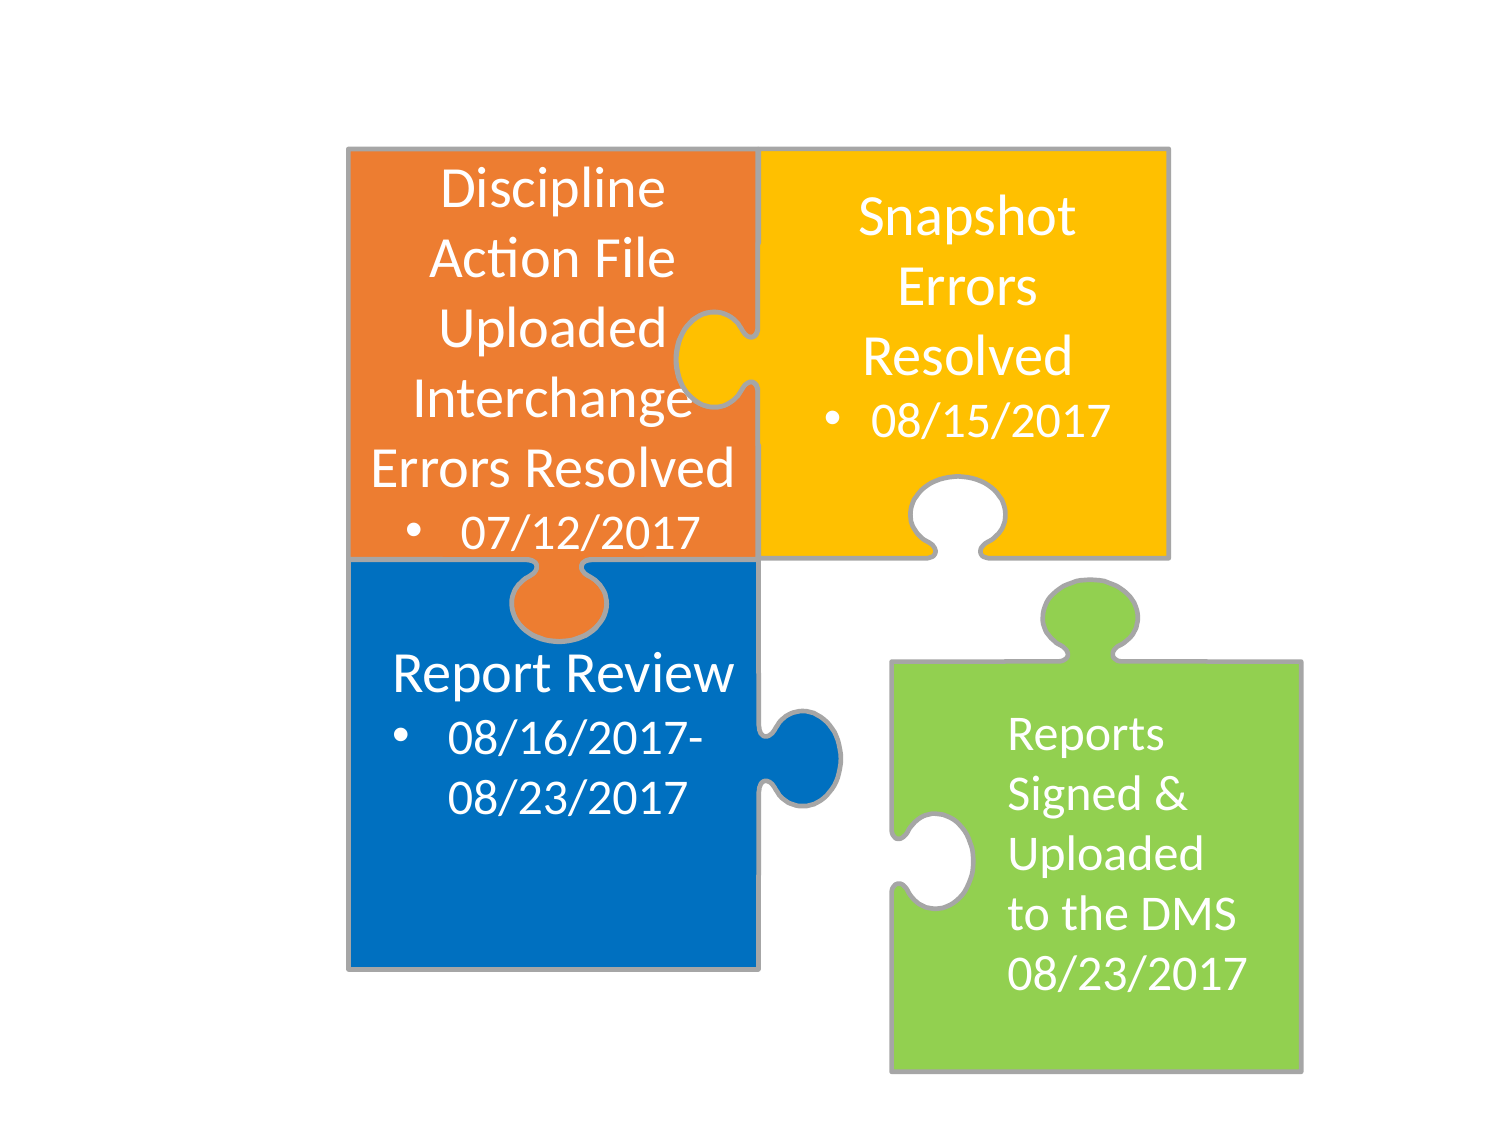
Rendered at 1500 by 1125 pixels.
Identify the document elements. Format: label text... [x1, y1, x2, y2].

text_box Report Review 08/16/2017-08/23/2017 [348, 559, 841, 970]
text_box [891, 579, 1302, 1072]
text_box Reports Signed & Uploaded to the DMS 08/23/2017 [992, 693, 1273, 1008]
text_box [676, 148, 1169, 559]
text_box Discipline Action File Uploaded Interchange Errors Resolved 07/12/2017 [348, 148, 758, 641]
text_box Snapshot Errors Resolved 08/15/2017 [782, 170, 1153, 455]
